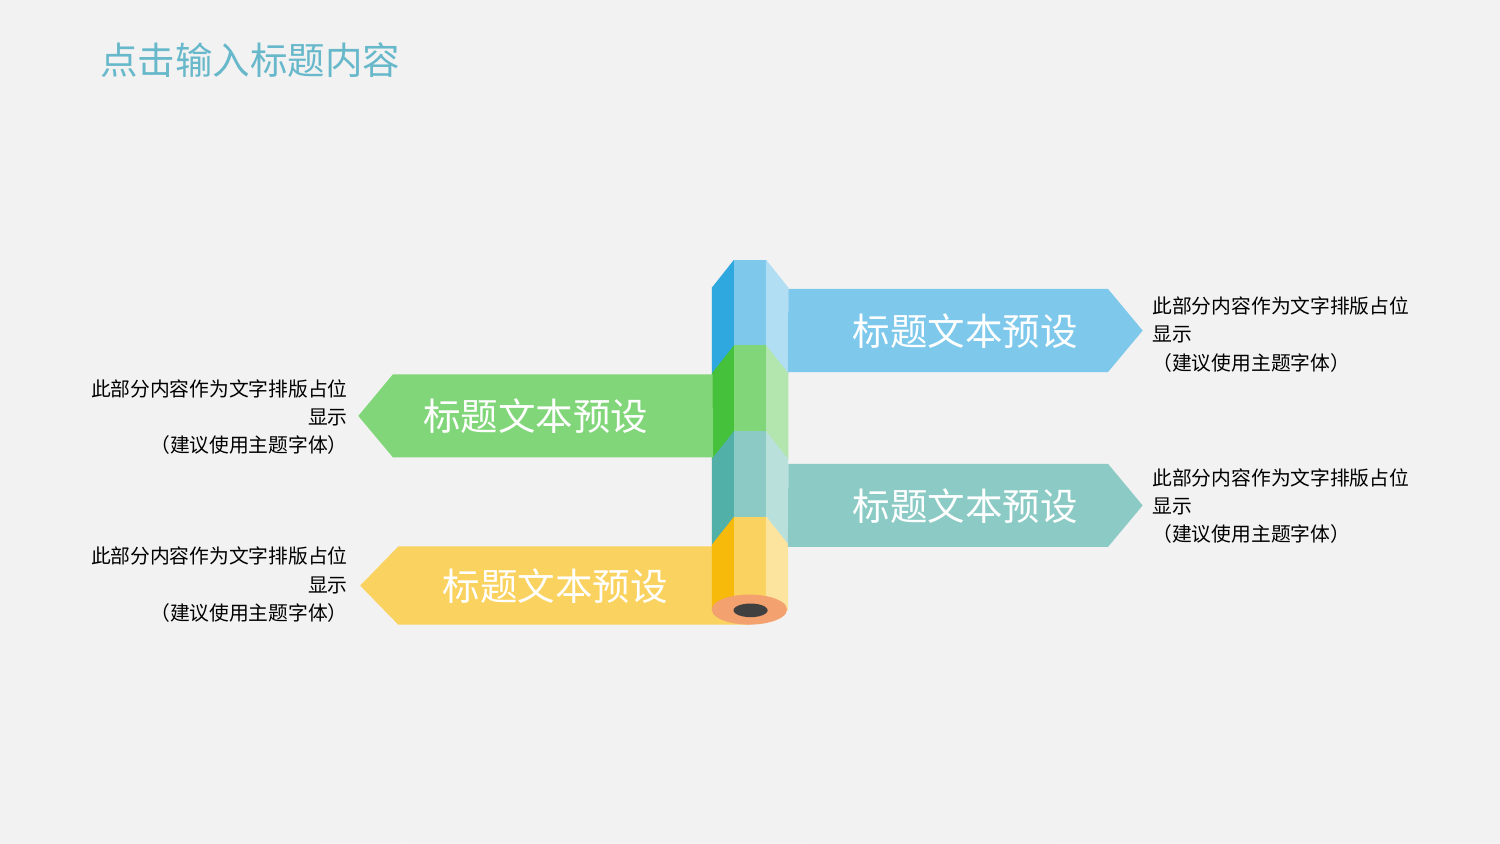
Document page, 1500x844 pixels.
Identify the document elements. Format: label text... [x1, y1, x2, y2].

text_box 点击输入标题内容 [100, 28, 450, 91]
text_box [88, 259, 1412, 625]
